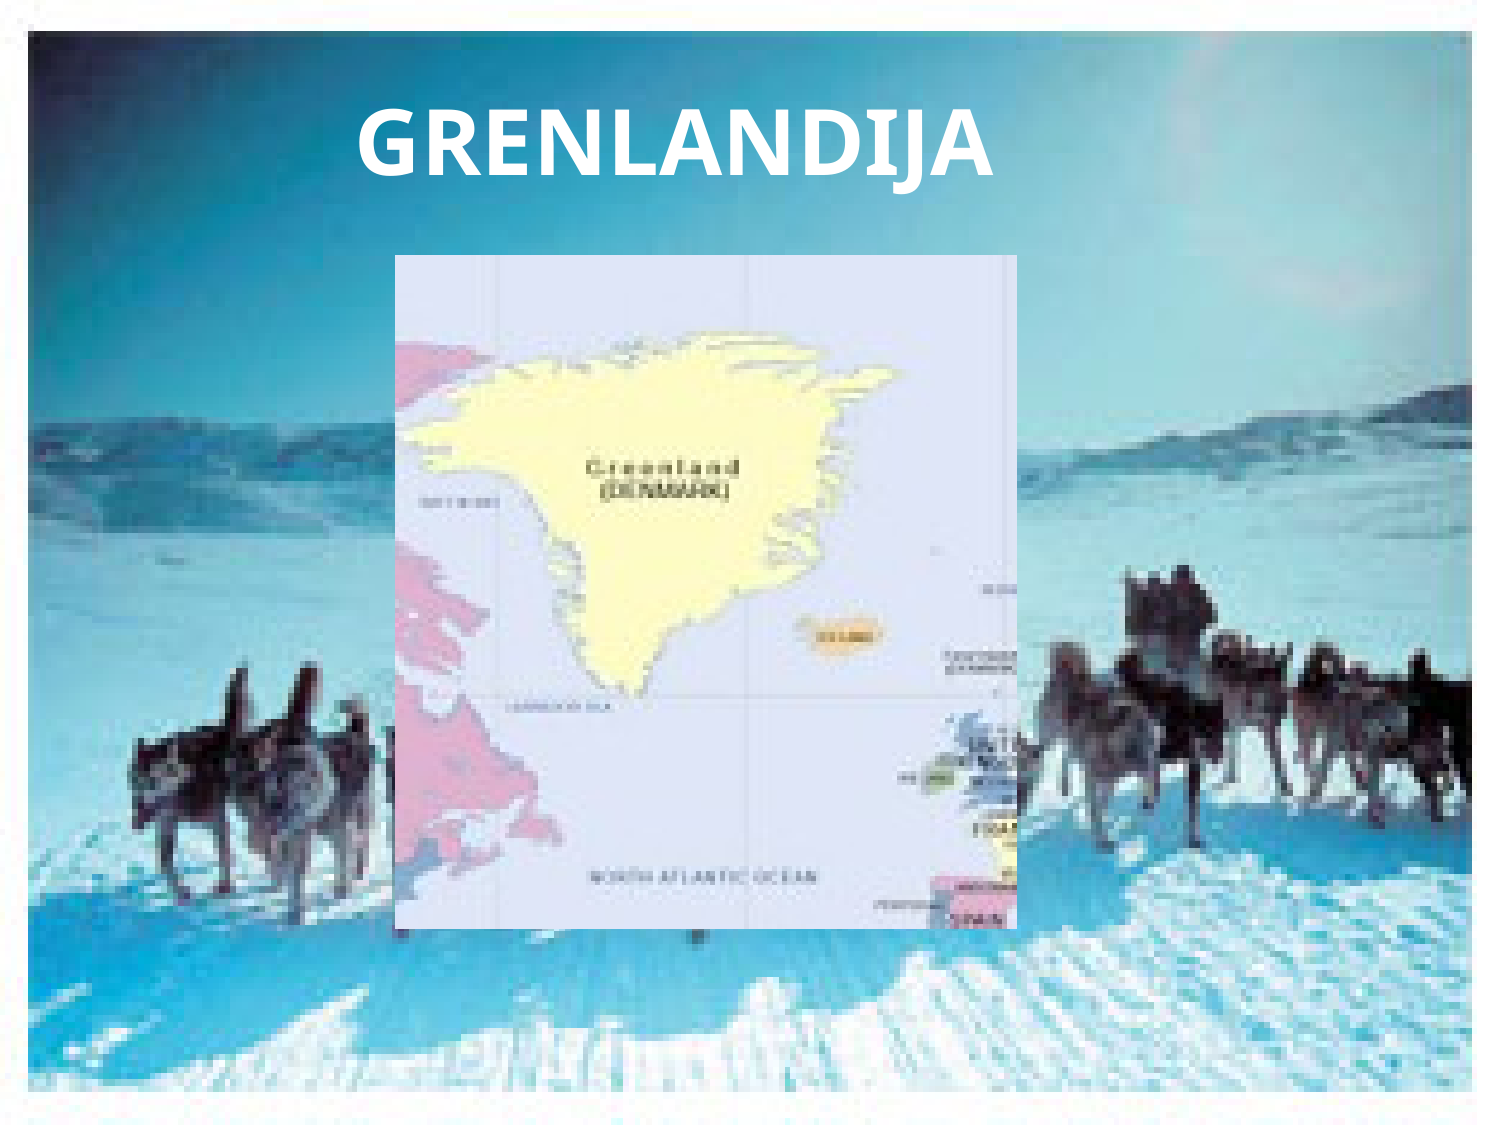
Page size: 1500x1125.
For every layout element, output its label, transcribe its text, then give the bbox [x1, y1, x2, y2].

title GRENLANDIJA [0, 45, 1350, 233]
picture [0, 0, 1500, 1125]
